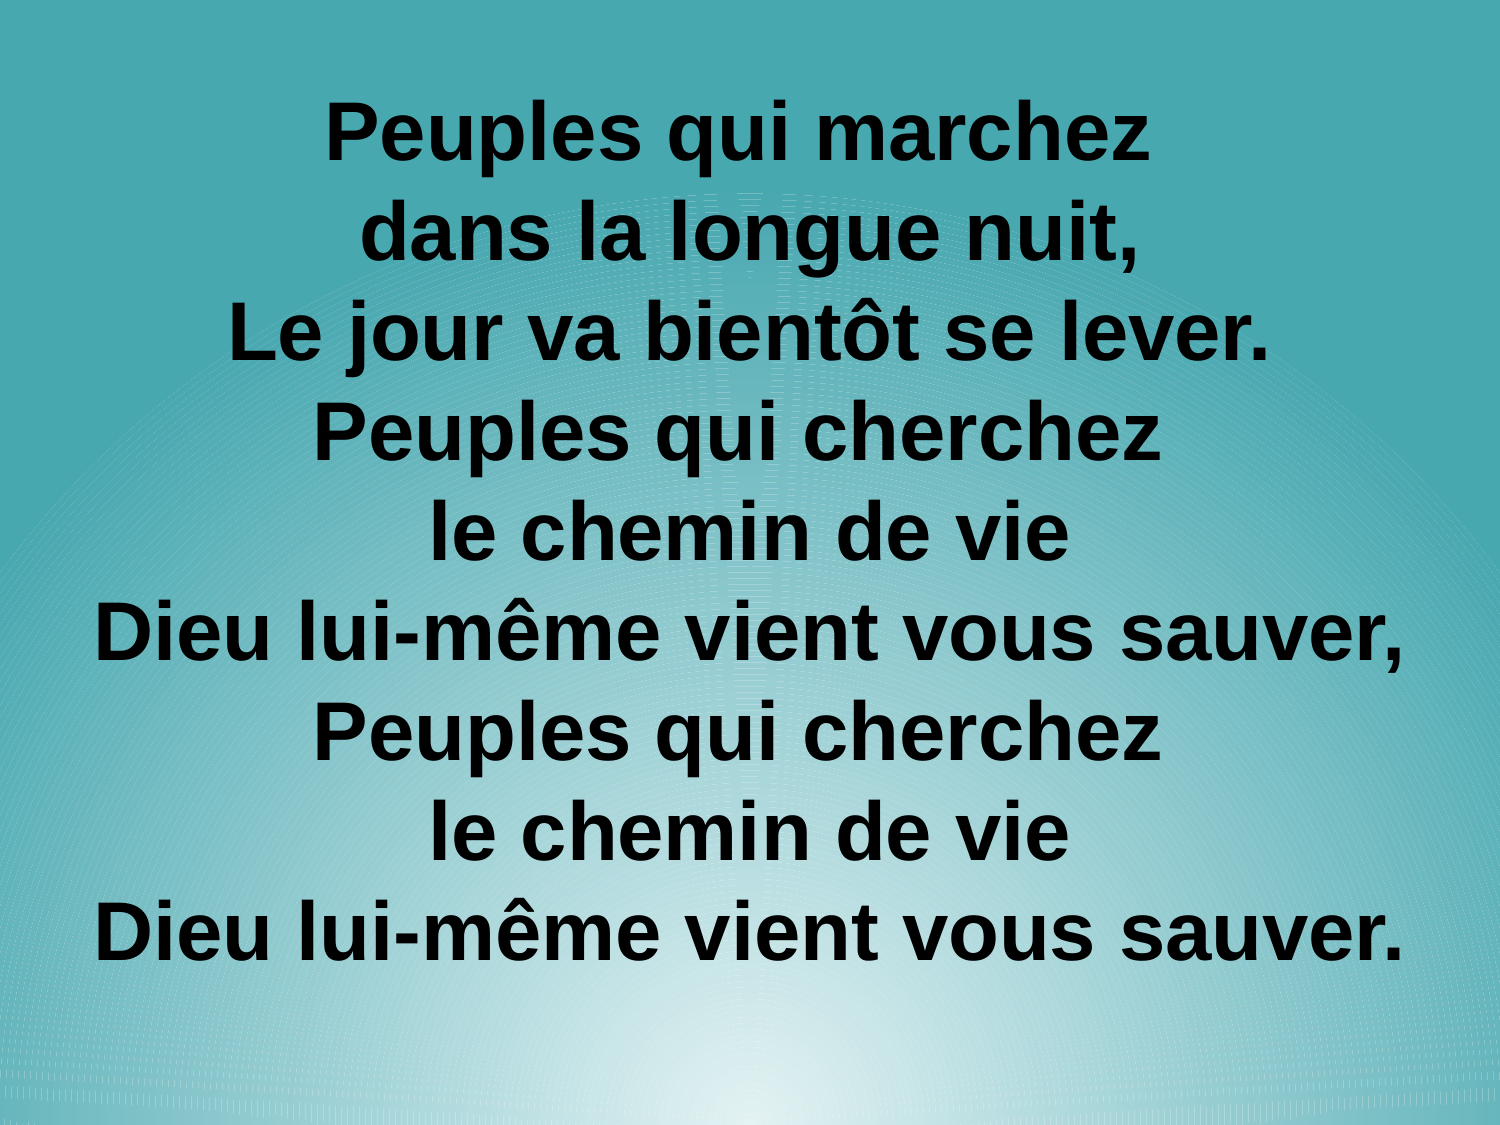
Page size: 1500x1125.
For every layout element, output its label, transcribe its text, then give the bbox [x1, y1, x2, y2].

title Peuples qui marchez dans la longue nuit, Le jour va bientôt se lever. Peuples qui cherchez le chemin de vie Dieu lui-même vient vous sauver, Peuples qui cherchez le chemin de vie Dieu lui-même vient vous sauver. [41, 31, 1459, 1024]
